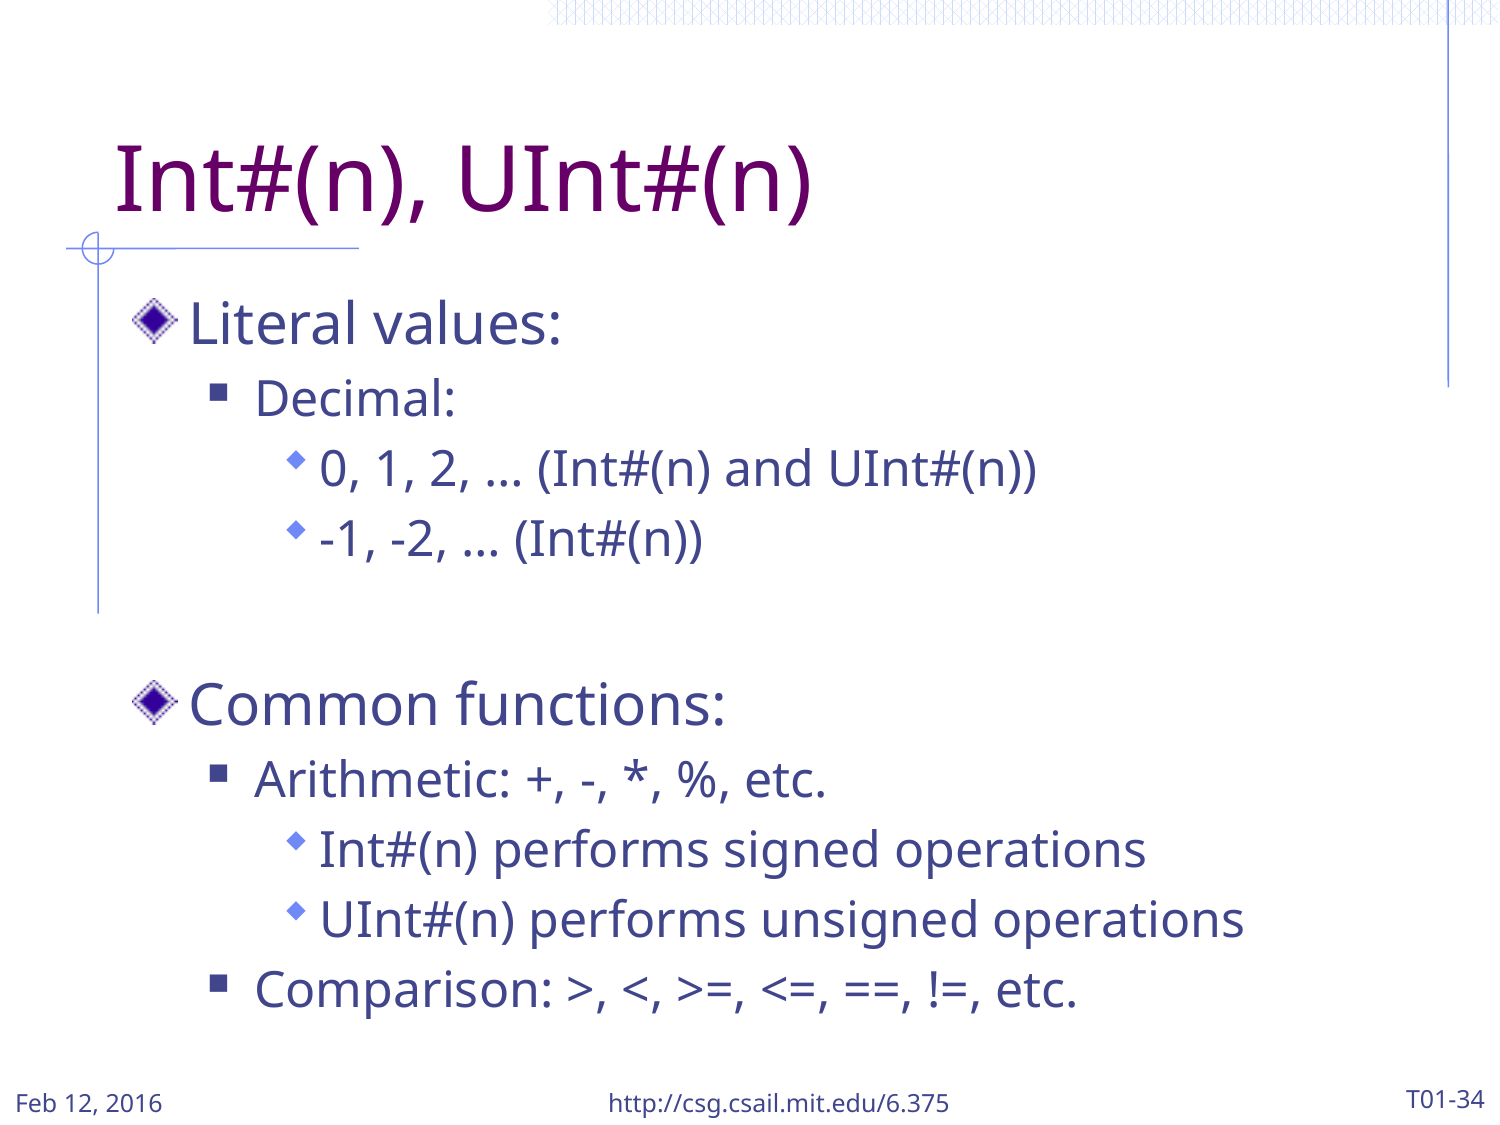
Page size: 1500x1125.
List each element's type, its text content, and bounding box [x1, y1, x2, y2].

list Literal values: Decimal: 0, 1, 2, … (Int#(n) and UInt#(n)) -1, -2, … (Int#(n)) Common functions: Arithmetic: +, -, *, %, etc. Int#(n) performs signed operations UInt#(n) performs unsigned operations Comparison: >, <, >=, <=, ==, !=, etc. [117, 278, 1393, 955]
picture [132, 298, 178, 344]
footer http://csg.csail.mit.edu/6.375 [508, 1049, 1051, 1125]
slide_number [0, 1049, 313, 1125]
picture [132, 680, 178, 725]
slide_number T01-34 [1187, 1049, 1500, 1125]
title Int#(n), UInt#(n) [99, 49, 1376, 238]
